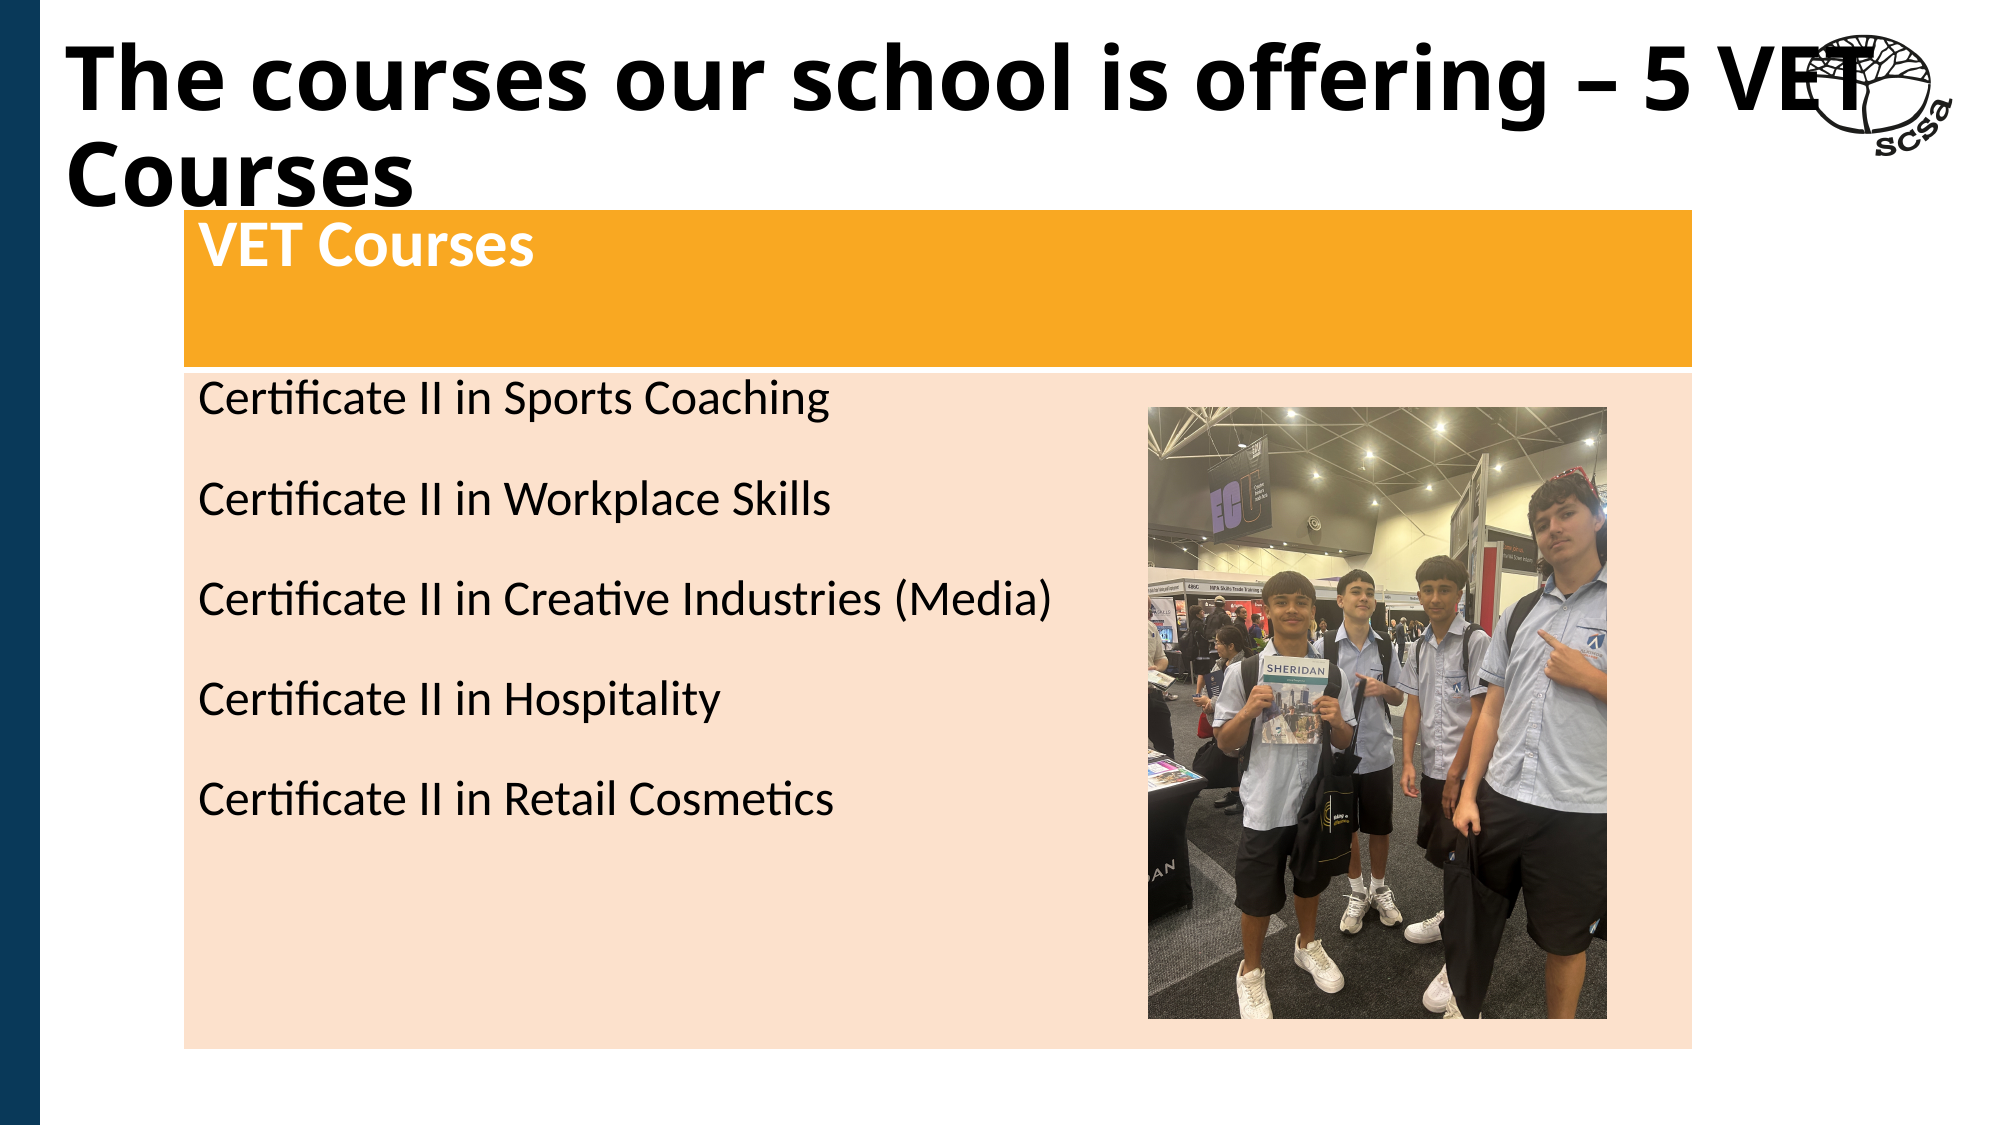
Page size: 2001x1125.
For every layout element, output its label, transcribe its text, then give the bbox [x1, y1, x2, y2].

table_header VET Courses [184, 210, 1692, 367]
picture [1148, 407, 1607, 1019]
title The courses our school is offering – 5 VET Courses [49, 83, 1935, 176]
table_cell Certificate II in Sports Coaching Certificate II in Workplace Skills Certificate II in Creative Industries (Media) Certificate II in Hospitality Certificate II in Retail Cosmetics [184, 373, 1692, 1049]
picture [1803, 31, 1953, 158]
